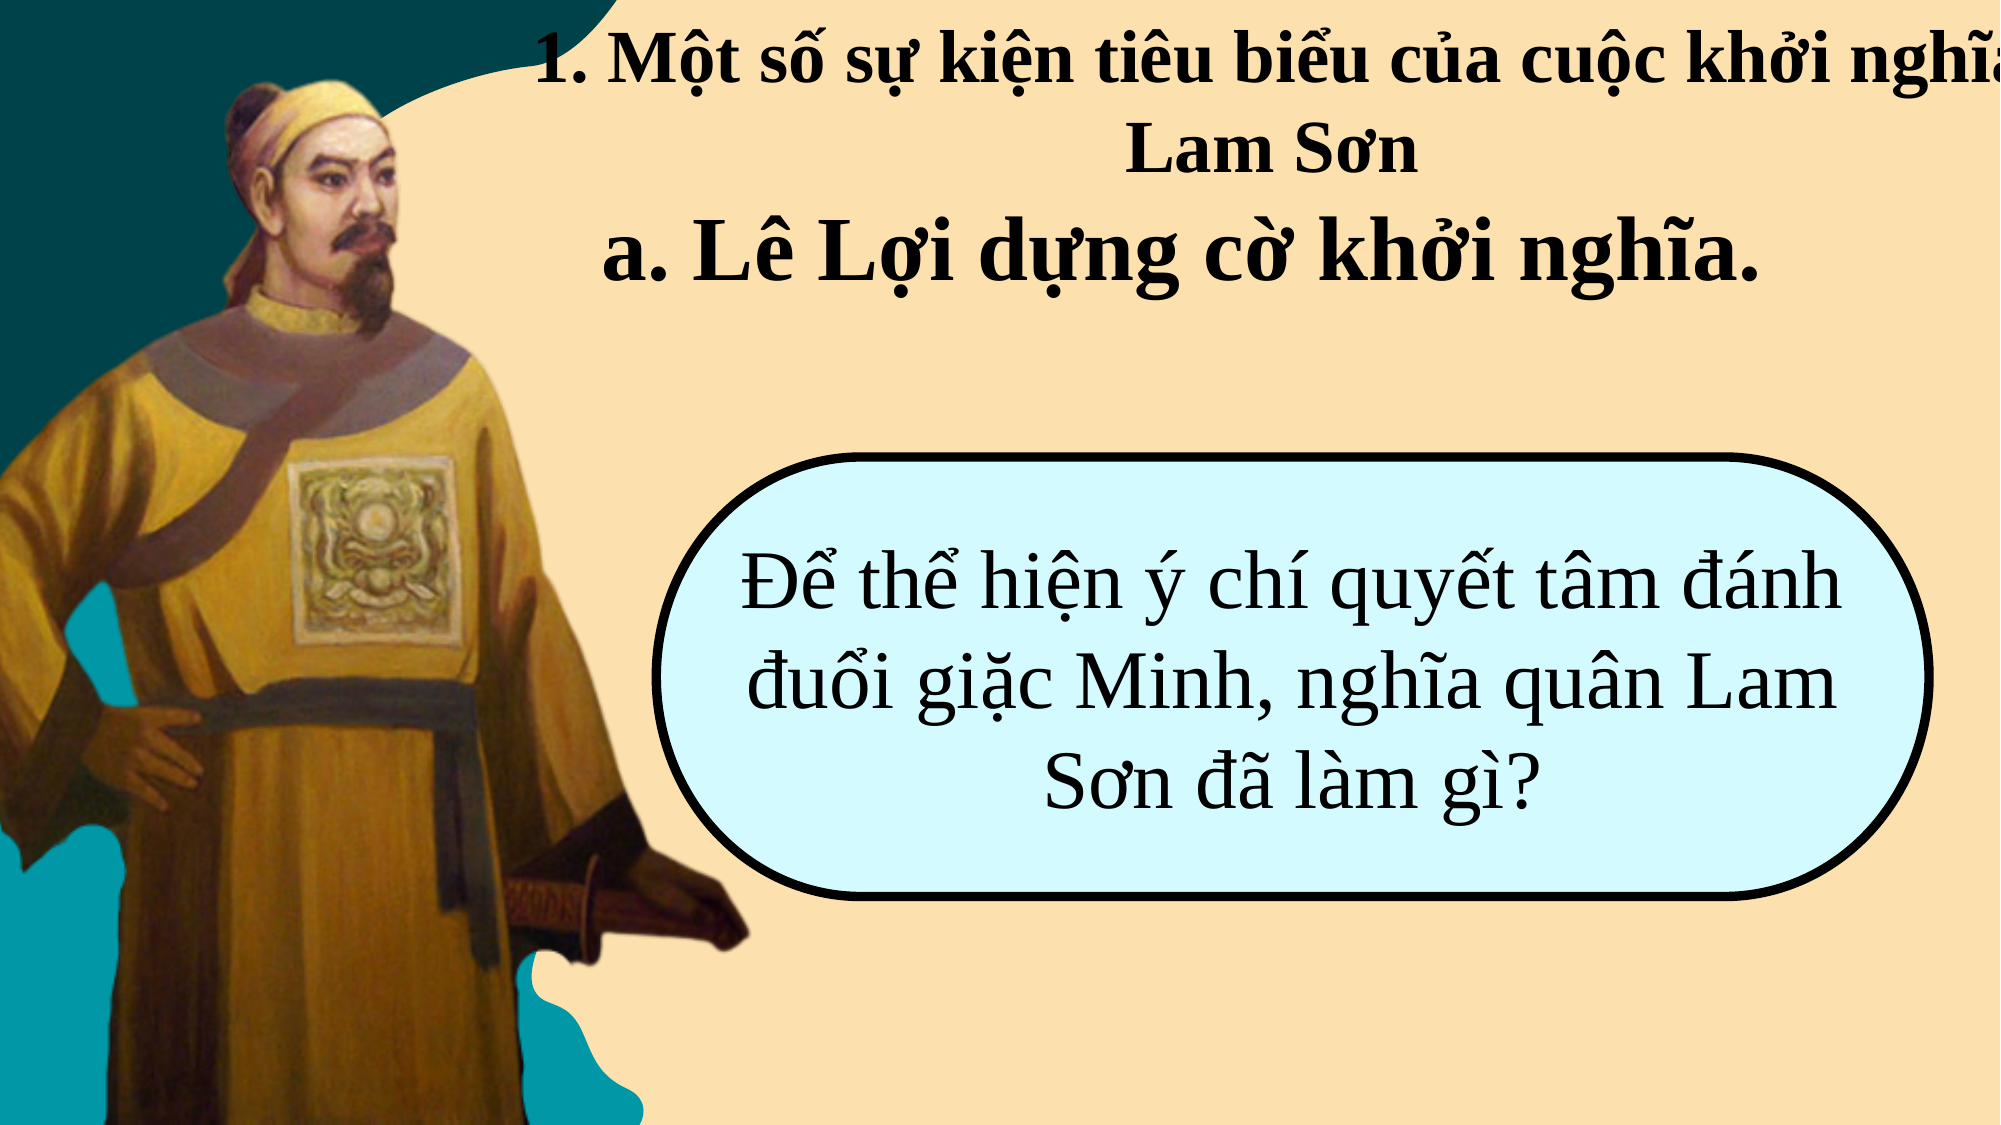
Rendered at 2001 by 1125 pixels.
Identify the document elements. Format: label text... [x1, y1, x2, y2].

text_box a. Lê Lợi dựng cờ khởi nghĩa. [793, 181, 1918, 307]
text_box 1. Một số sự kiện tiêu biểu của cuộc khởi nghĩa Lam Sơn [793, 0, 2000, 195]
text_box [656, 456, 1930, 897]
picture [0, 0, 789, 1125]
